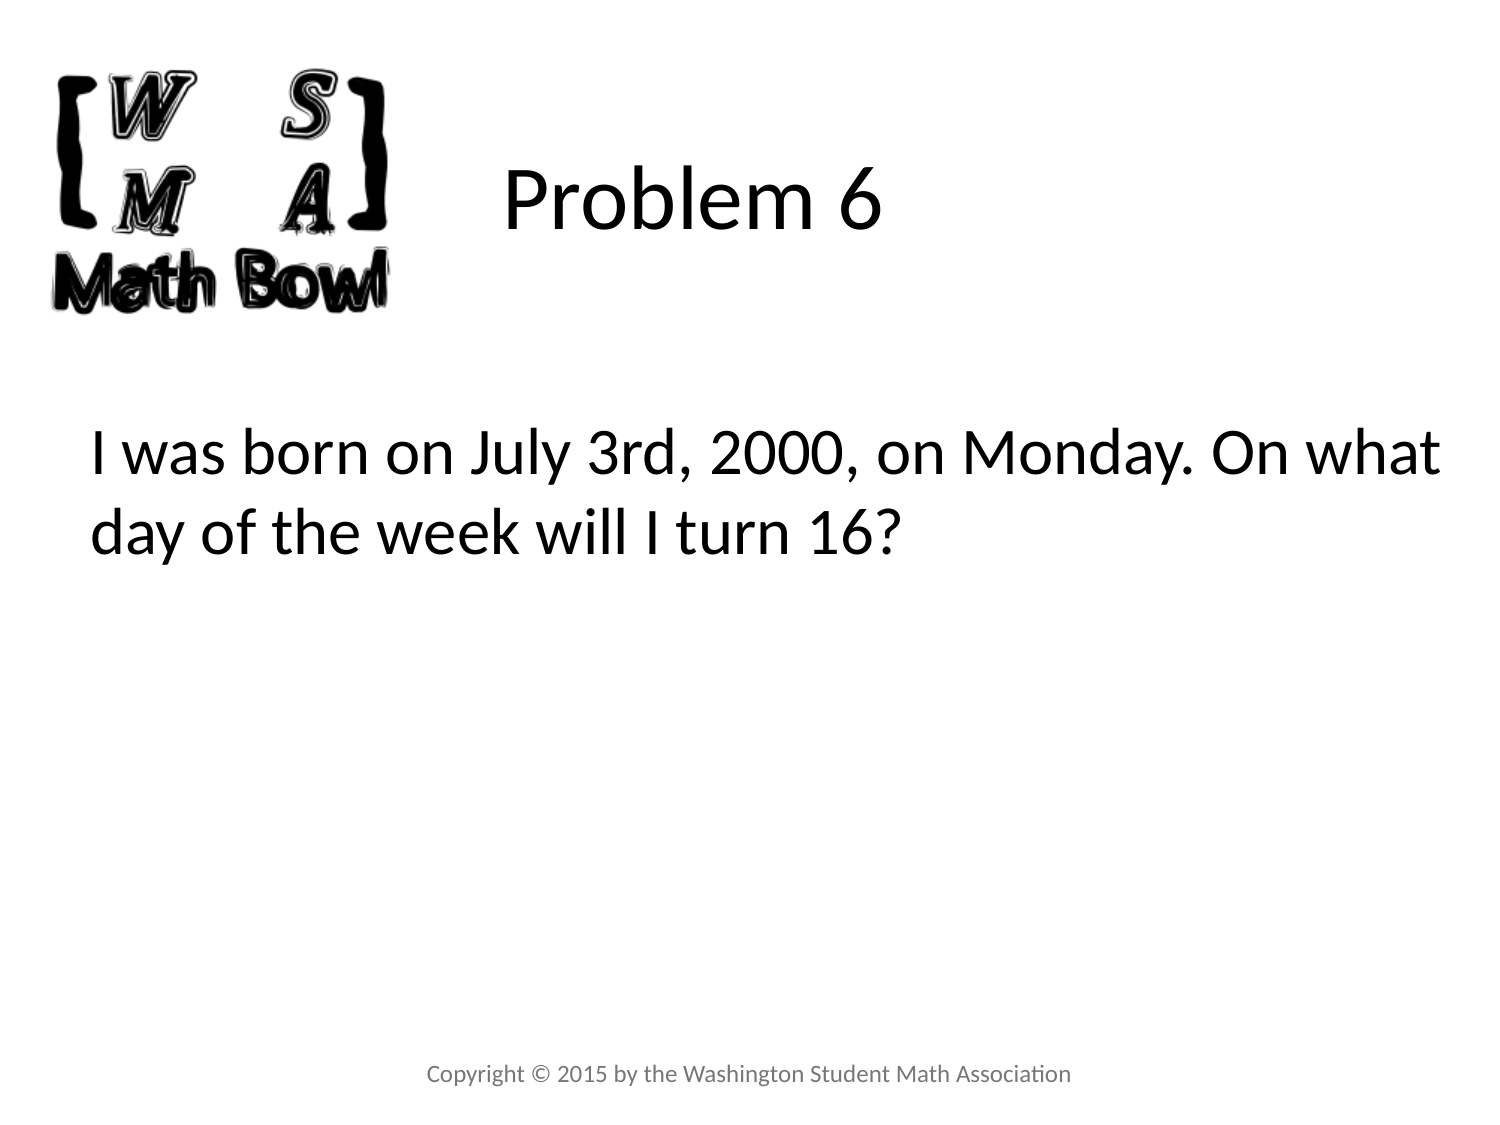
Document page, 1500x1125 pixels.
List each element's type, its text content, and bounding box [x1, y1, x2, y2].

picture [48, 62, 401, 324]
text_box Copyright © 2015 by the Washington Student Math Association [374, 1050, 1125, 1095]
list I was born on July 3rd, 2000, on Monday. On what day of the week will I turn 16? [75, 399, 1463, 1000]
title Problem 6 [487, 99, 1400, 287]
